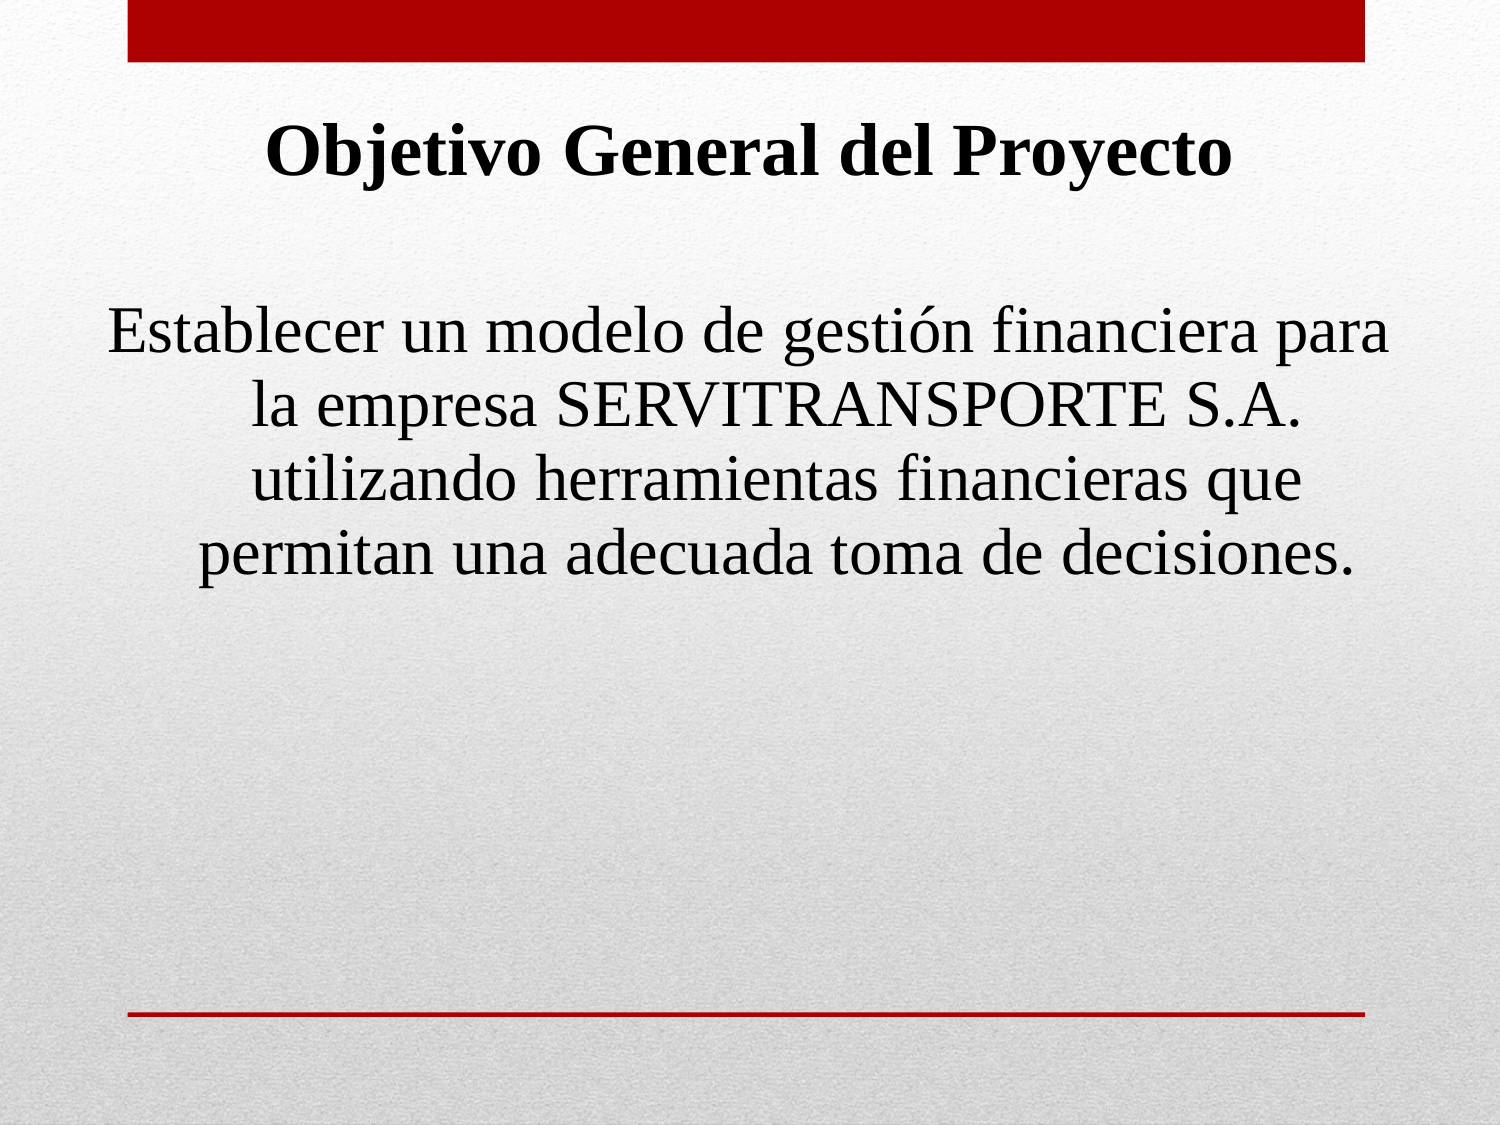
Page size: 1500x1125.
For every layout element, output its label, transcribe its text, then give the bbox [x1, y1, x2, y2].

text_box Objetivo General del Proyecto Establecer un modelo de gestión financiera para la empresa SERVITRANSPORTE S.A. utilizando herramientas financieras que permitan una adecuada toma de decisiones. [88, 101, 1412, 965]
